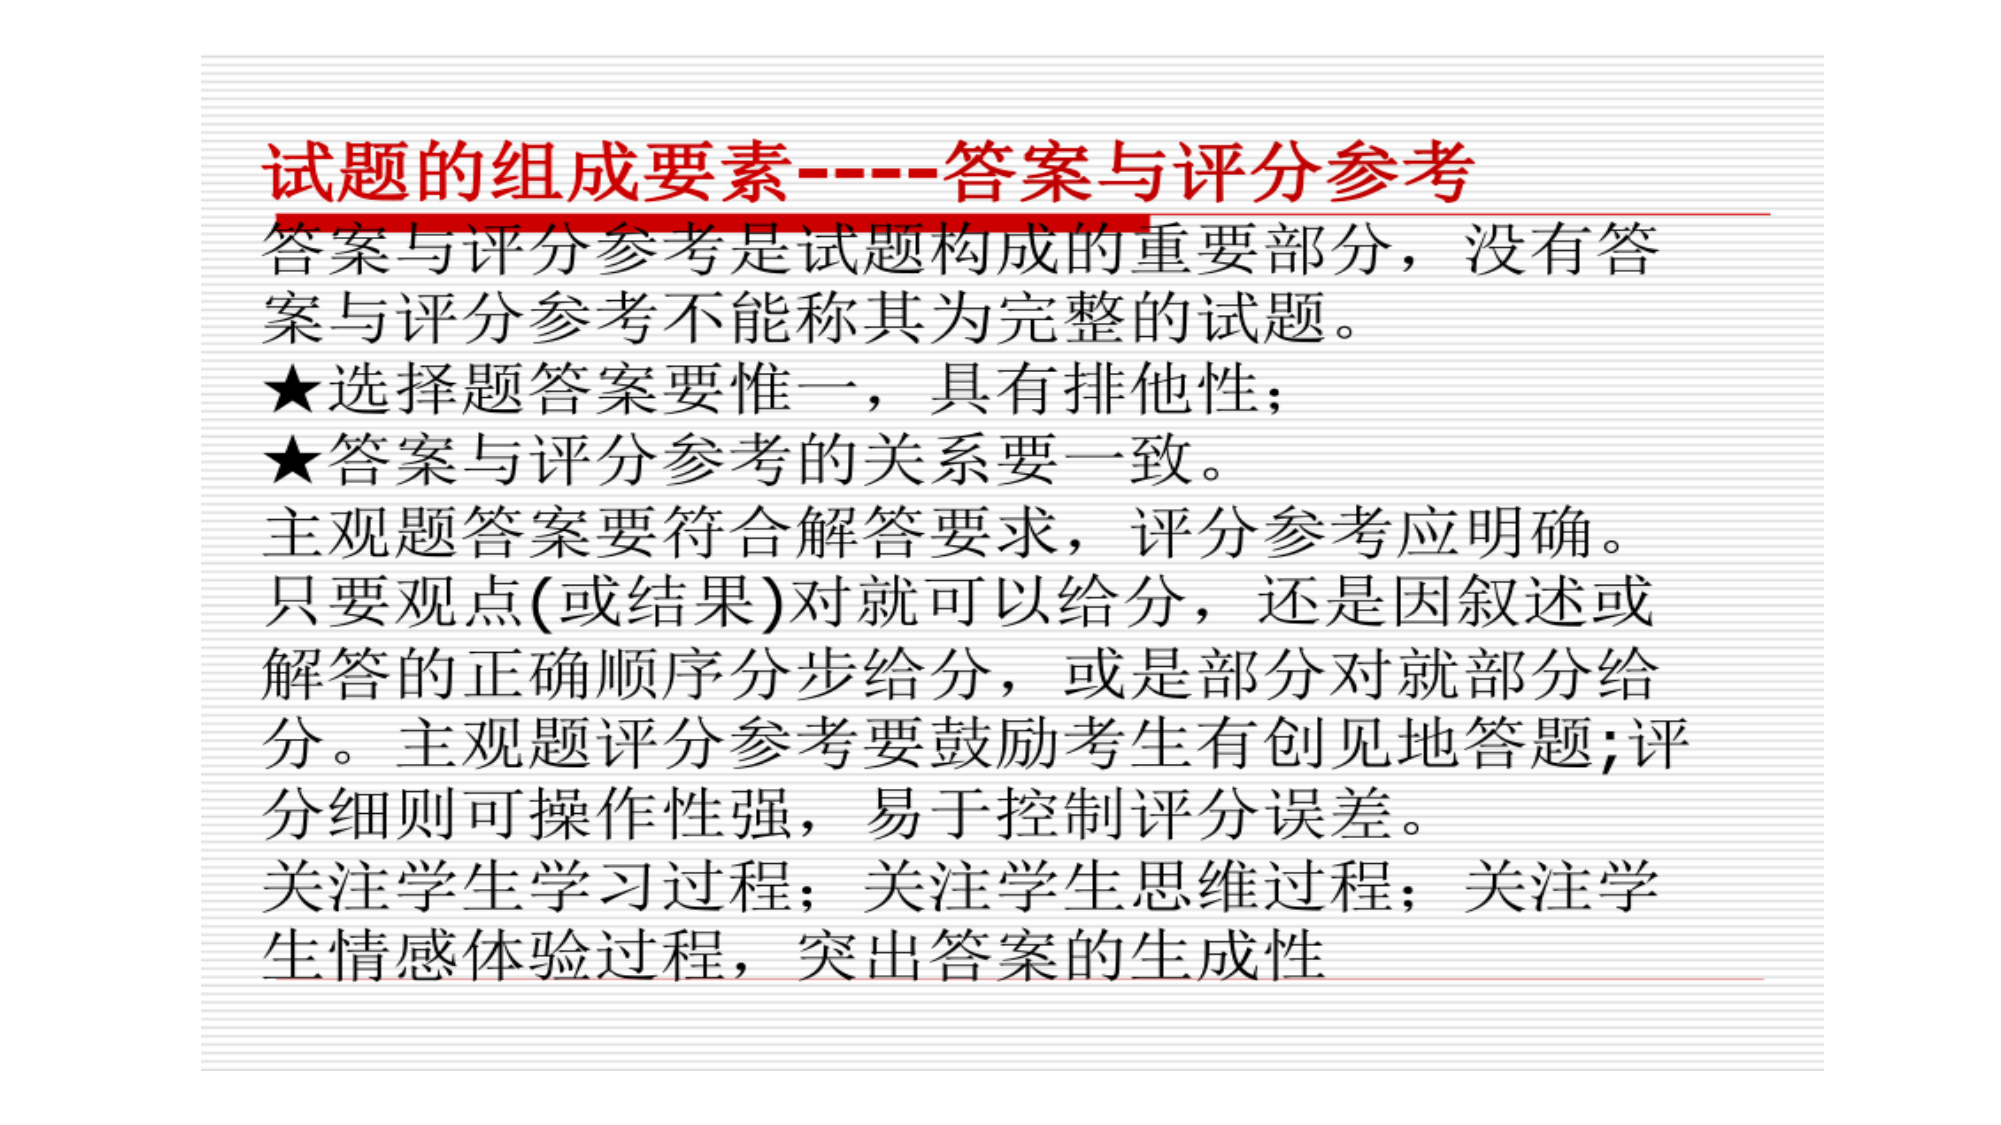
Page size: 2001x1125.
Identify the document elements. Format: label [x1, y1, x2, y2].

picture [200, 53, 1825, 1072]
